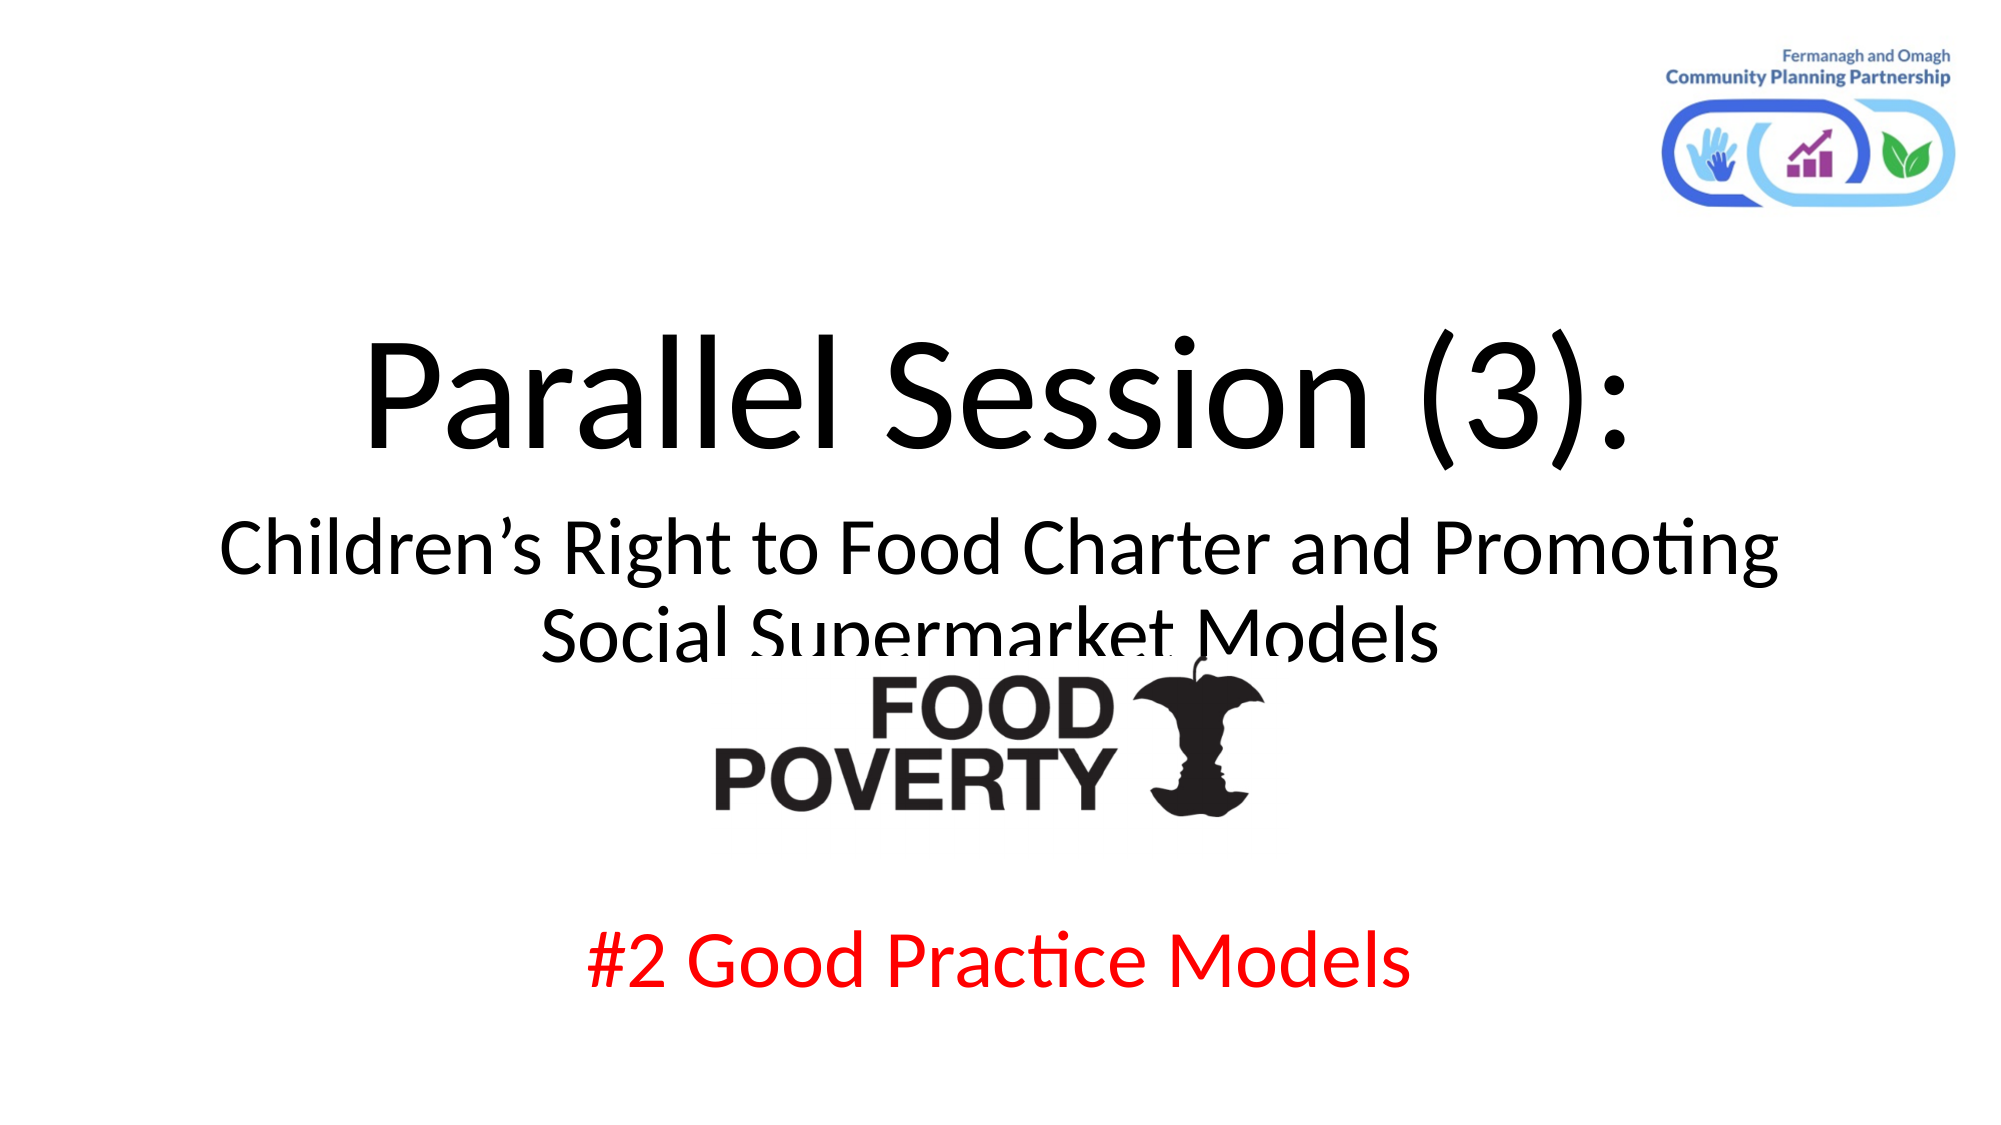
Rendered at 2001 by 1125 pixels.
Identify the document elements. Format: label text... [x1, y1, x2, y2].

picture [1628, 3, 1982, 254]
list Parallel Session (3): Children’s Right to Food Charter and Promoting Social Supermarket Models #2 Good Practice Models [137, 299, 1863, 1014]
picture [711, 656, 1289, 859]
